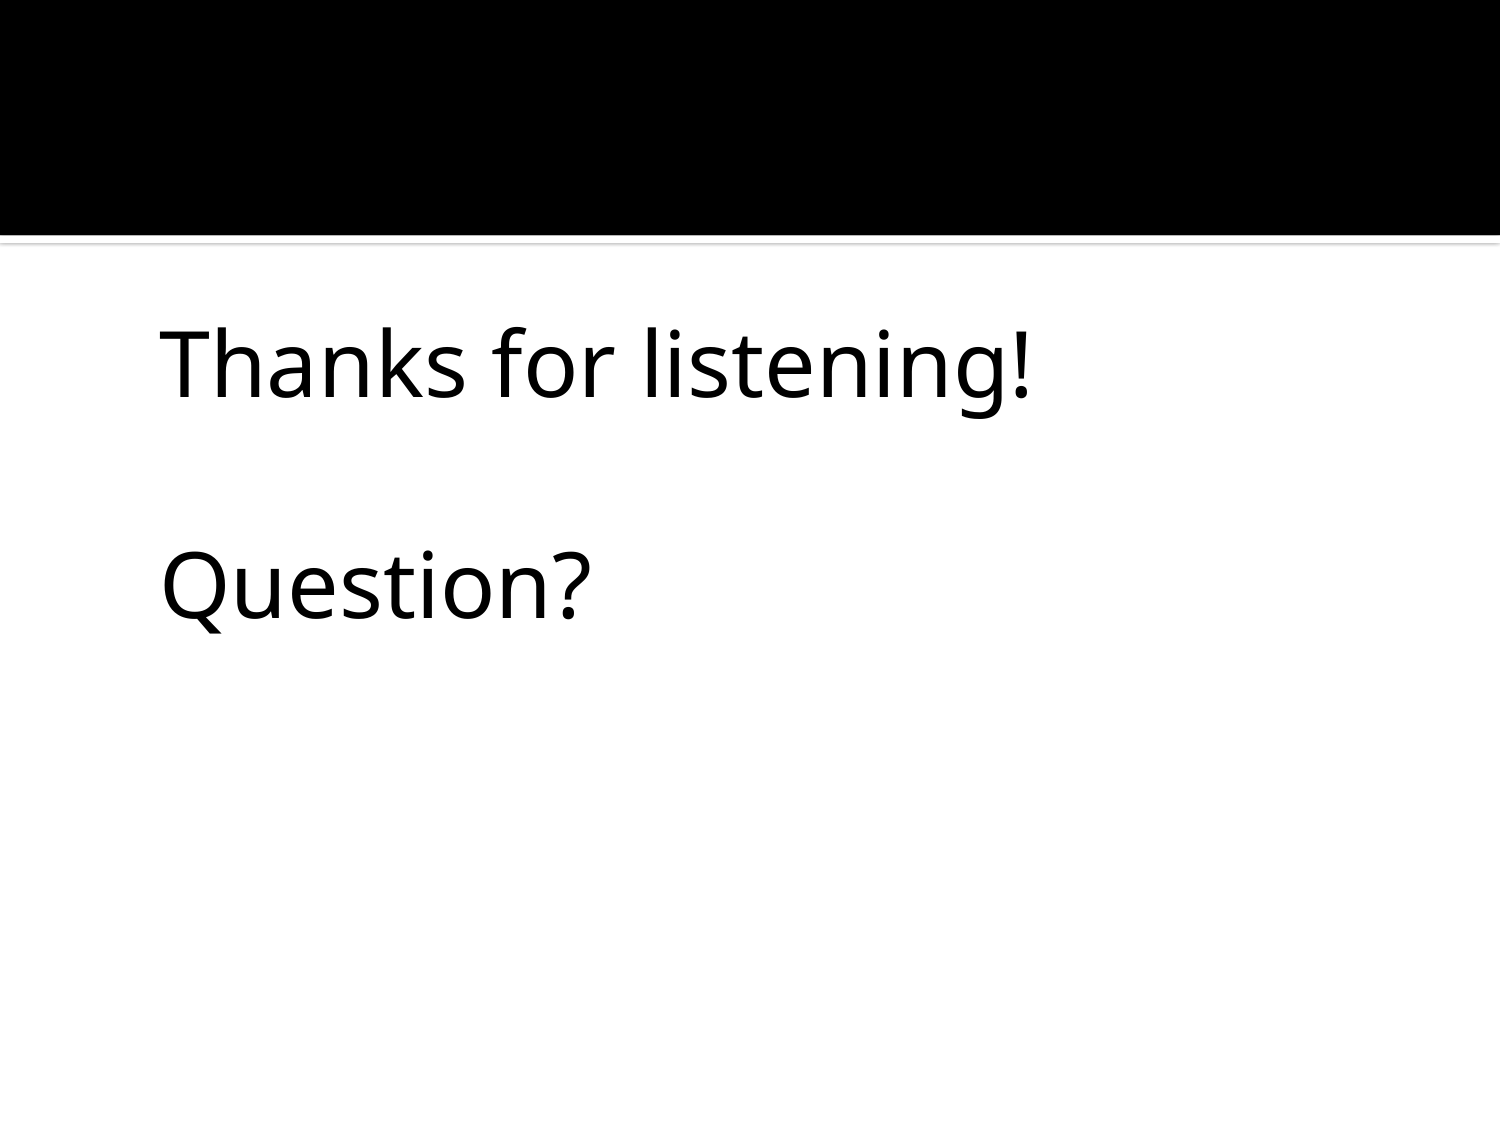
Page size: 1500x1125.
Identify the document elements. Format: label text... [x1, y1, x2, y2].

list Thanks for listening! Question? [135, 291, 1425, 1050]
